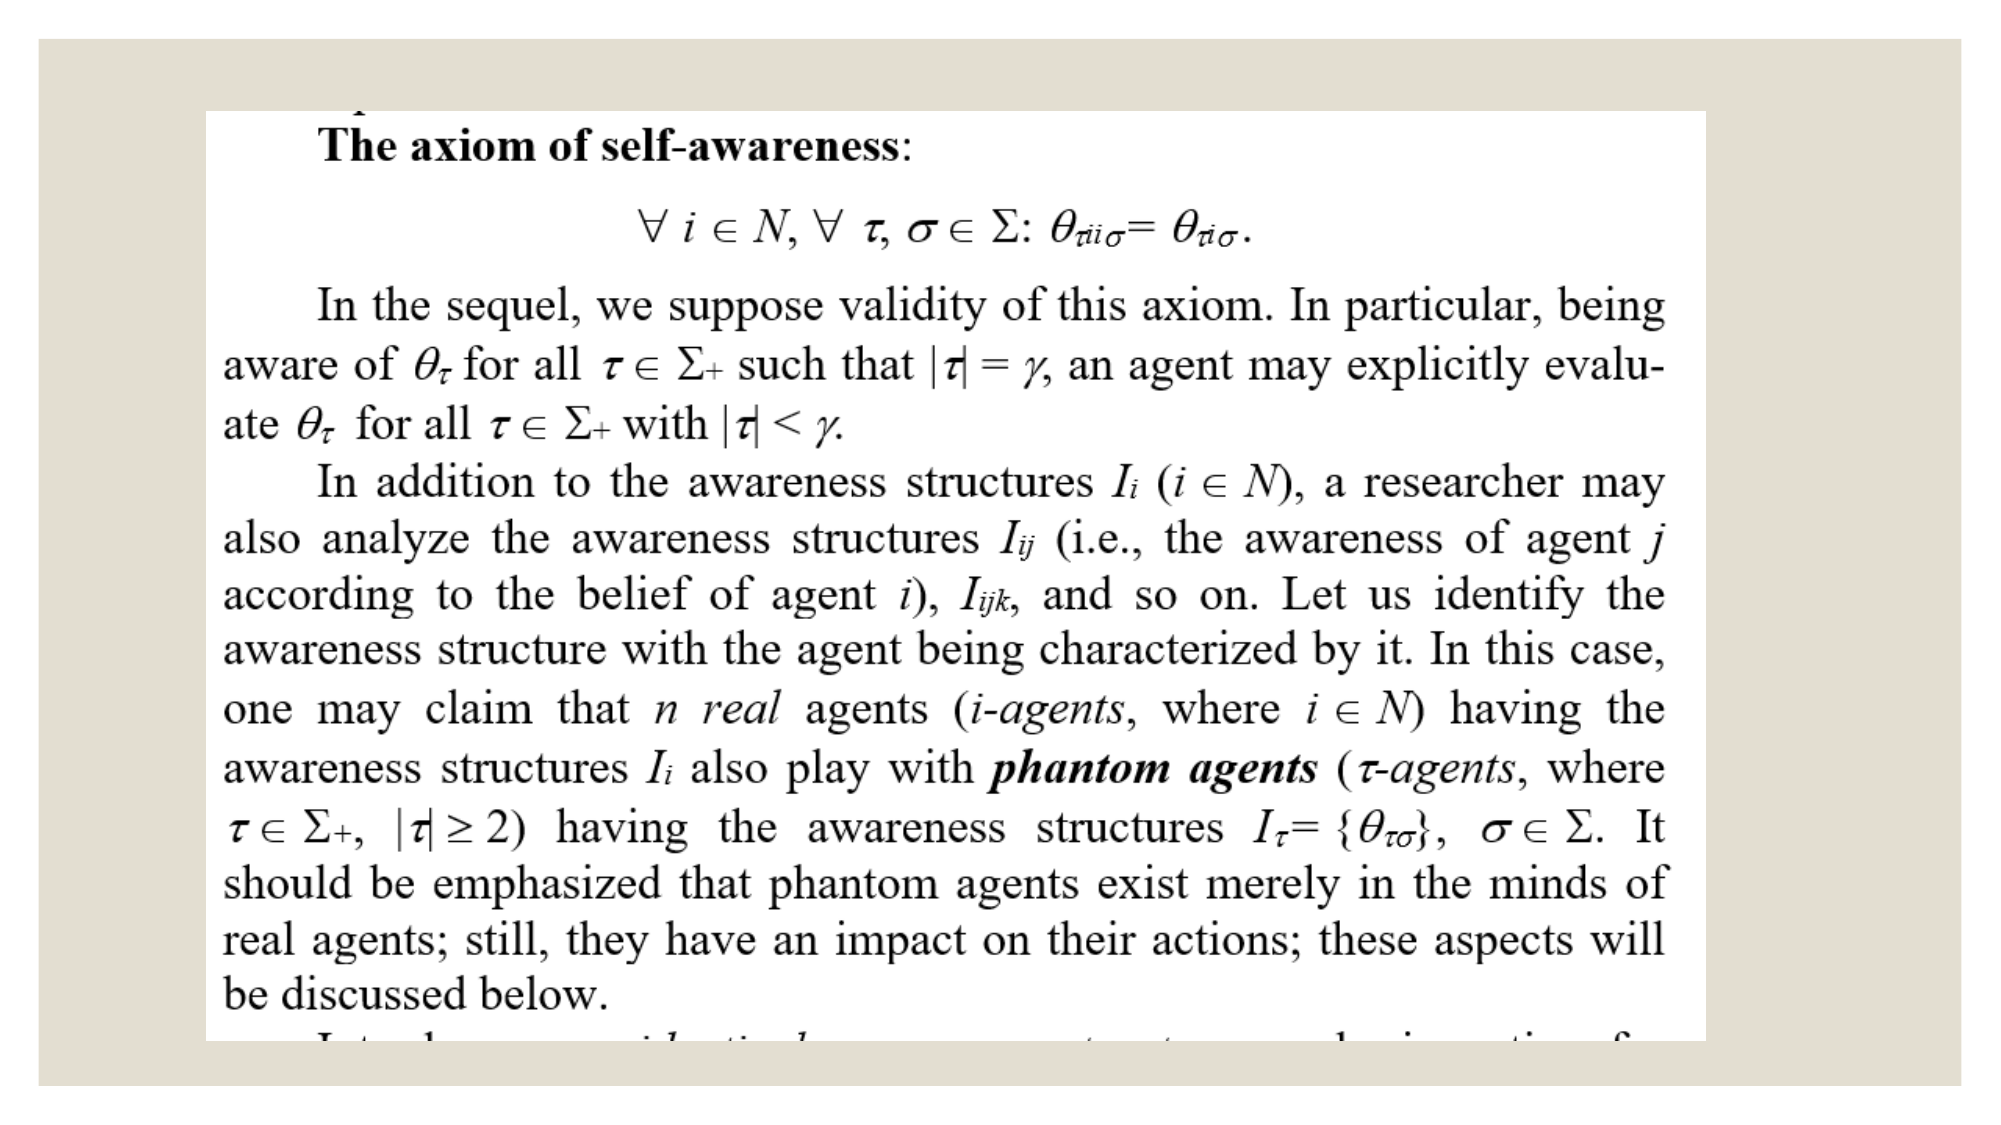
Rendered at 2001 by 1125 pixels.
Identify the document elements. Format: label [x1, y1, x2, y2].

picture [206, 111, 1706, 1041]
